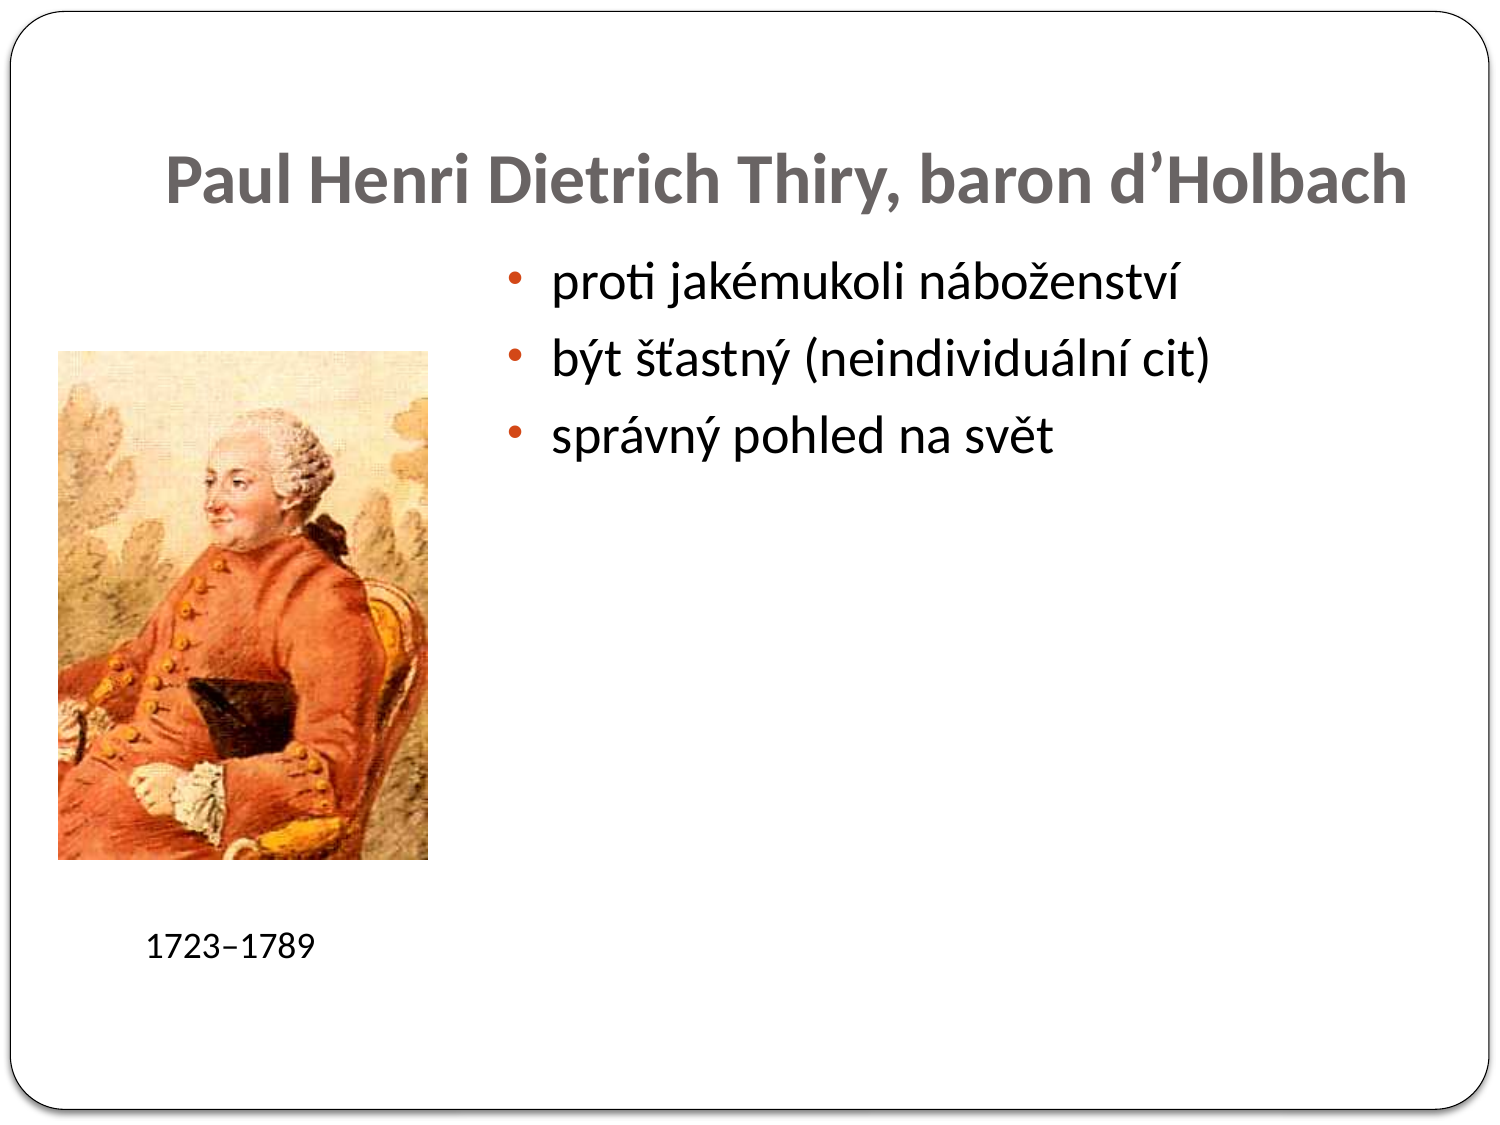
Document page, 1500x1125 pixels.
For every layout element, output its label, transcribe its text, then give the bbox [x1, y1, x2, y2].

list proti jakémukoli náboženství být šťastný (neindividuální cit) správný pohled na svět [491, 237, 1426, 988]
text_box 1723–1789 [130, 913, 331, 974]
picture [58, 351, 428, 860]
title Paul Henri Dietrich Thiry, baron d’Holbach [149, 44, 1426, 233]
